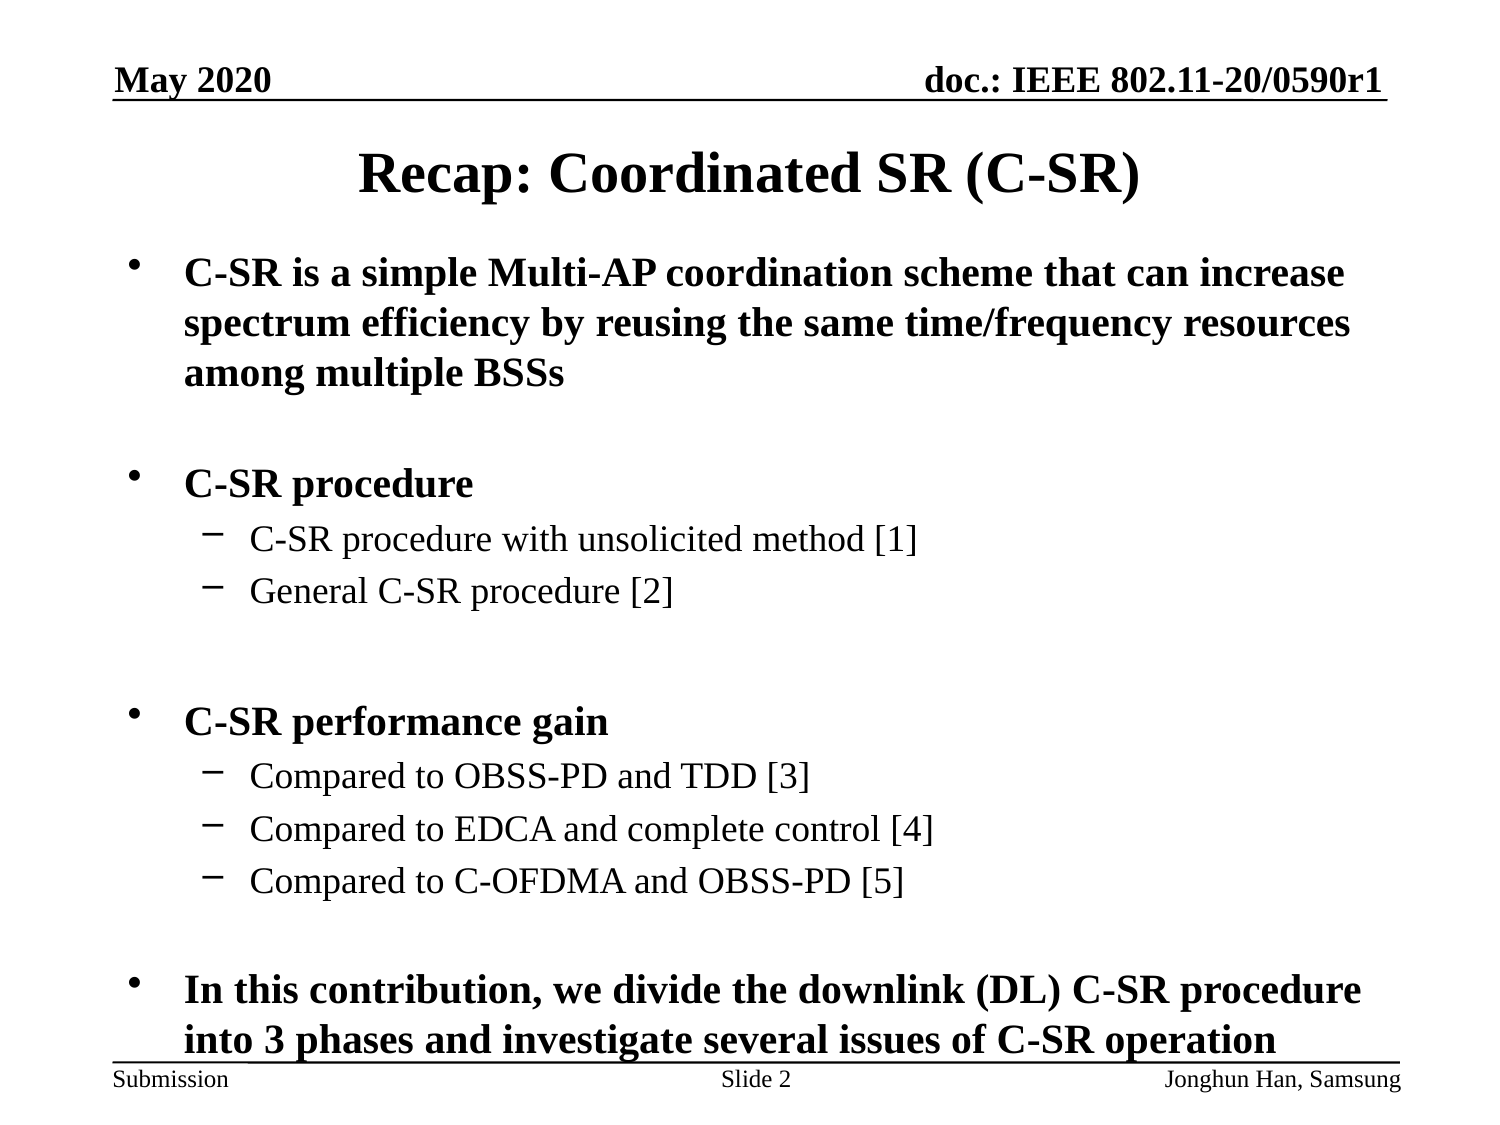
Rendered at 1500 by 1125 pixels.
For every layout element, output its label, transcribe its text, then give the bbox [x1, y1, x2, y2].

title Recap: Coordinated SR (C-SR) [112, 112, 1388, 226]
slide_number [114, 54, 274, 101]
slide_number Slide 2 [712, 1061, 800, 1093]
list C-SR is a simple Multi-AP coordination scheme that can increase spectrum efficiency by reusing the same time/frequency resources among multiple BSSs C-SR procedure C-SR procedure with unsolicited method [1] General C-SR procedure [2] C-SR performance gain Compared to OBSS-PD and TDD [3] Compared to EDCA and complete control [4] Compared to C-OFDMA and OBSS-PD [5] In this contribution, we divide the downlink (DL) C-SR procedure into 3 phases and investigate several issues of C-SR operation [112, 237, 1388, 1063]
footer Jonghun Han, Samsung [1162, 1061, 1402, 1093]
